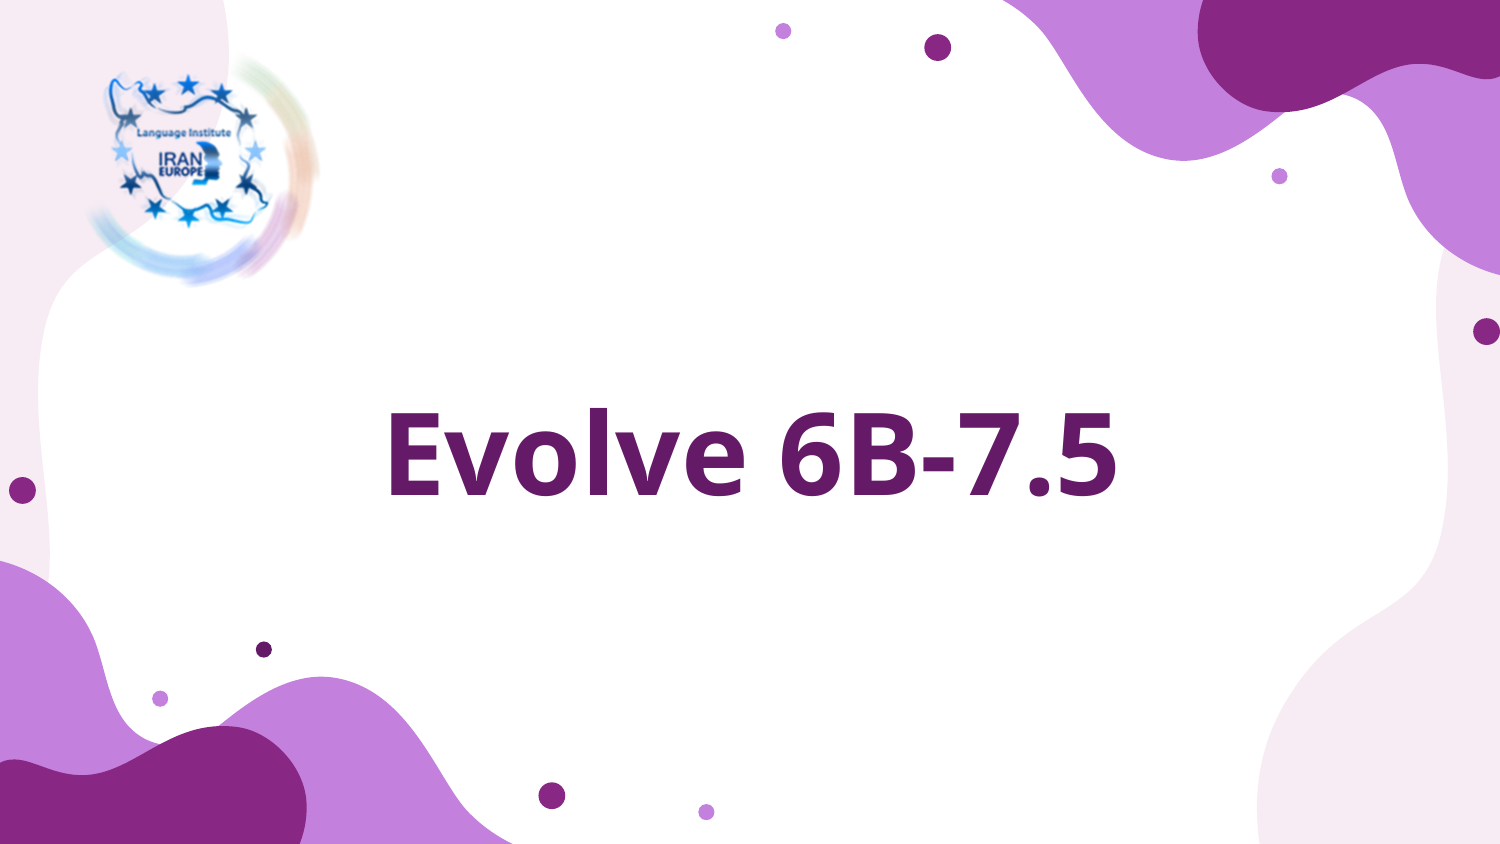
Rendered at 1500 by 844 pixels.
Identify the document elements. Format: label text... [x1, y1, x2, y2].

title Evolve 6B-7.5 [112, 261, 1391, 604]
picture [76, 48, 330, 293]
